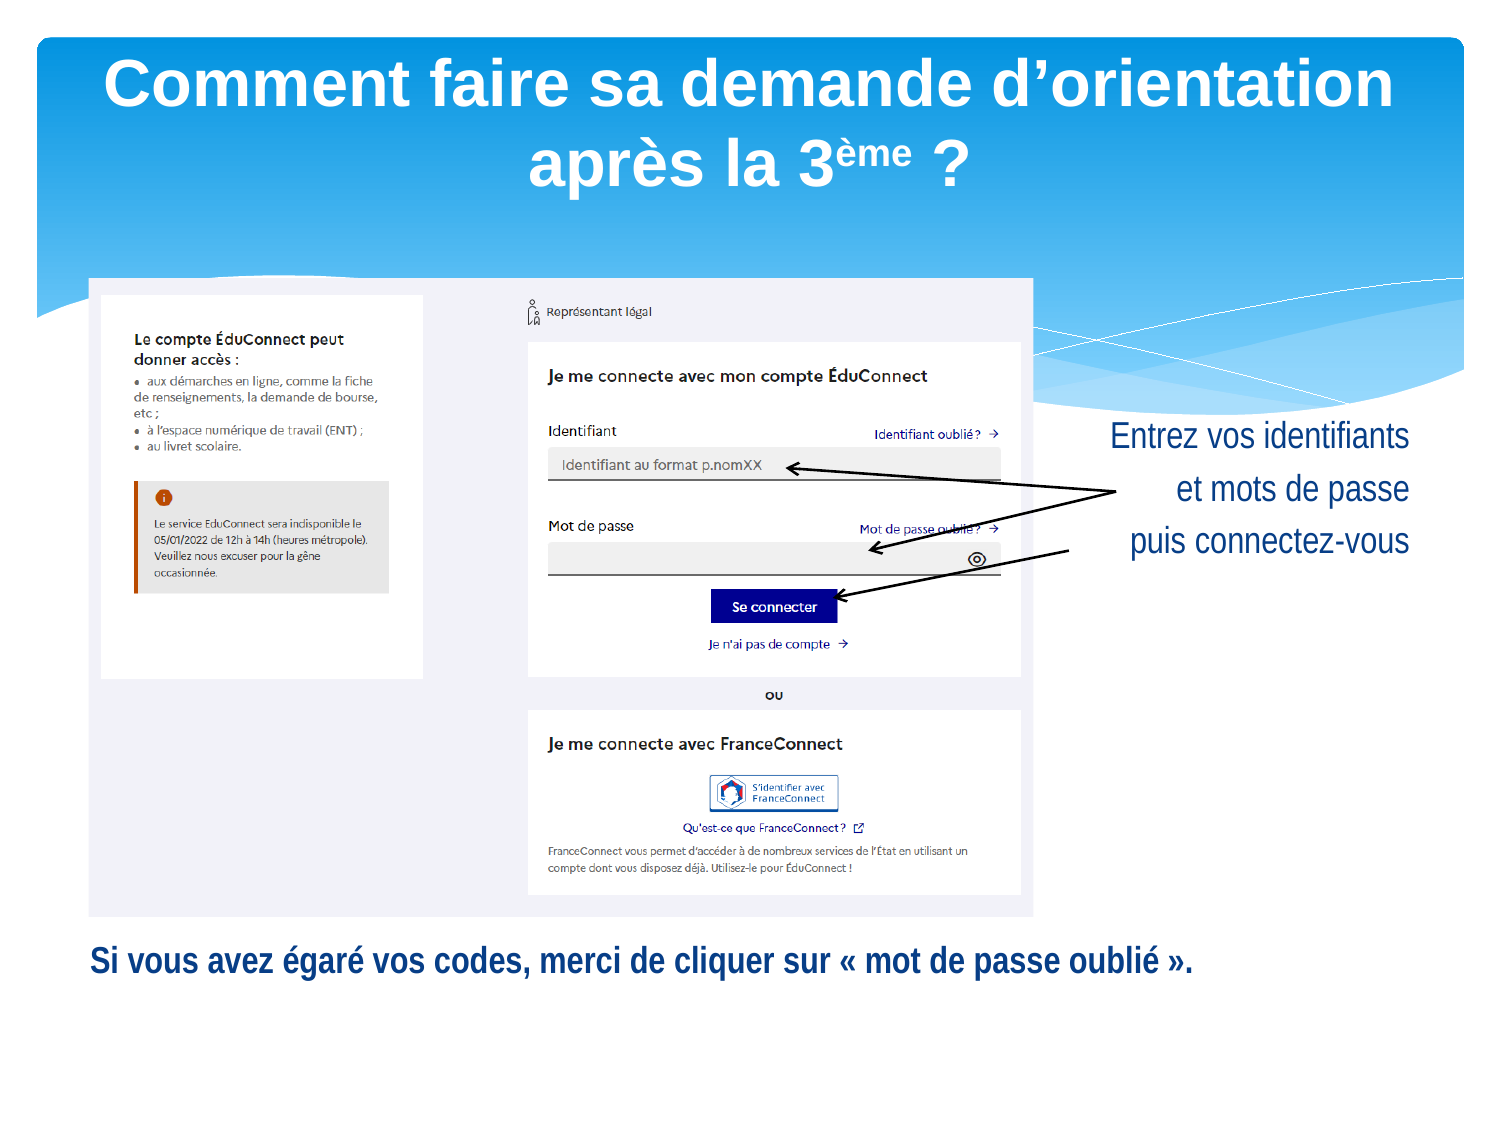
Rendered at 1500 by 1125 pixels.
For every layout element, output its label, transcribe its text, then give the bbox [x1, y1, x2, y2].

picture [88, 278, 1034, 918]
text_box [867, 491, 1117, 551]
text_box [785, 467, 1117, 492]
title Comment faire sa demande d’orientation après la 3ème ? [75, 30, 1425, 196]
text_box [832, 550, 1070, 599]
list Entrez vos identifiants et mots de passe puis connectez-vous Si vous avez égaré vos codes, merci de cliquer sur « mot de passe oublié ». [75, 196, 1425, 1038]
